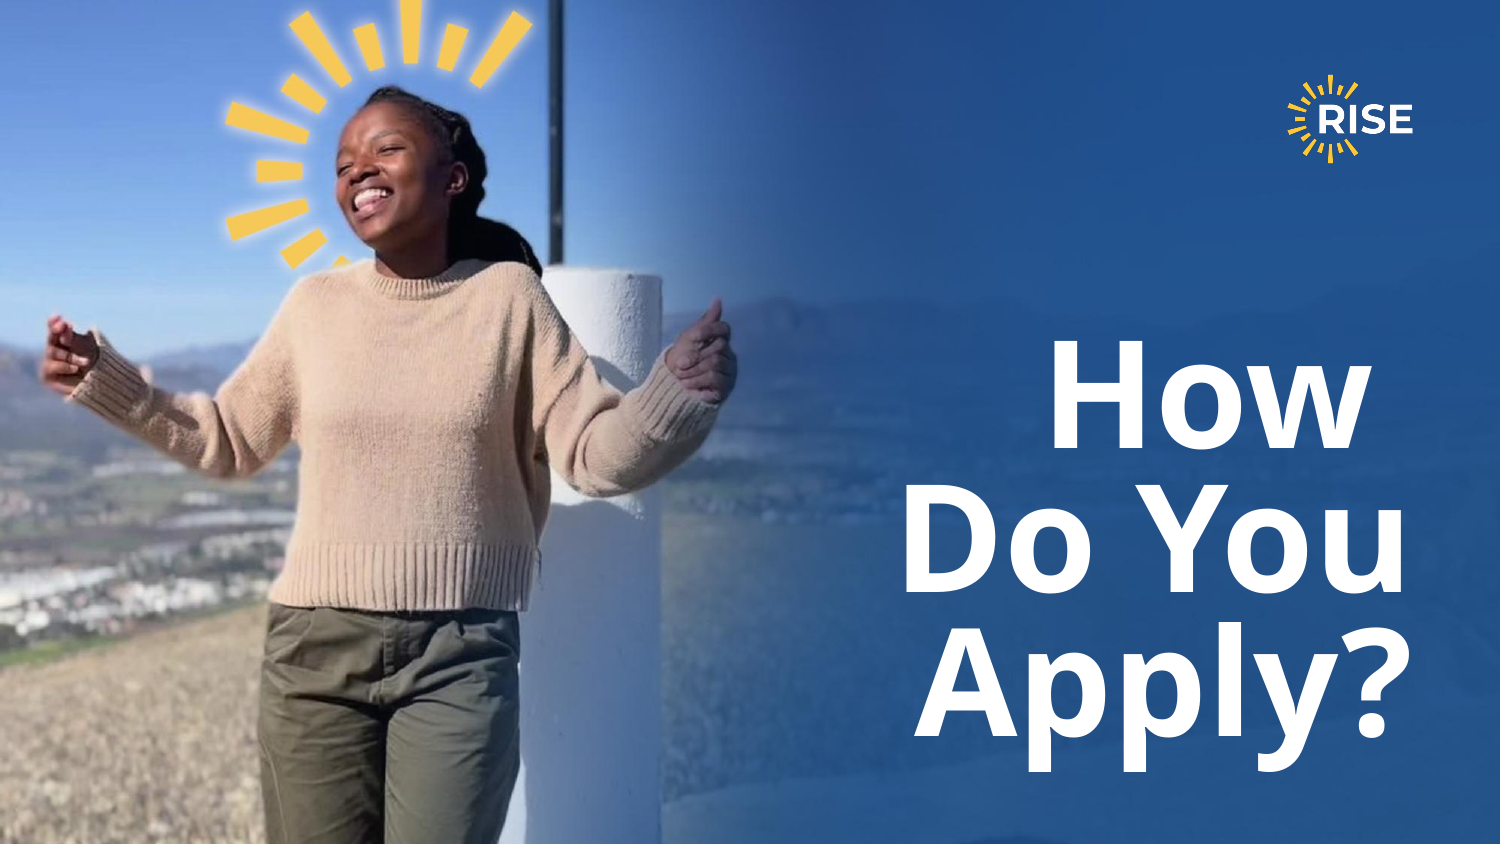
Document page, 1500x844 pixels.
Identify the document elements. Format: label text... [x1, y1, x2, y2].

title How Do You Apply? [725, 557, 1425, 781]
picture [0, 0, 1500, 844]
